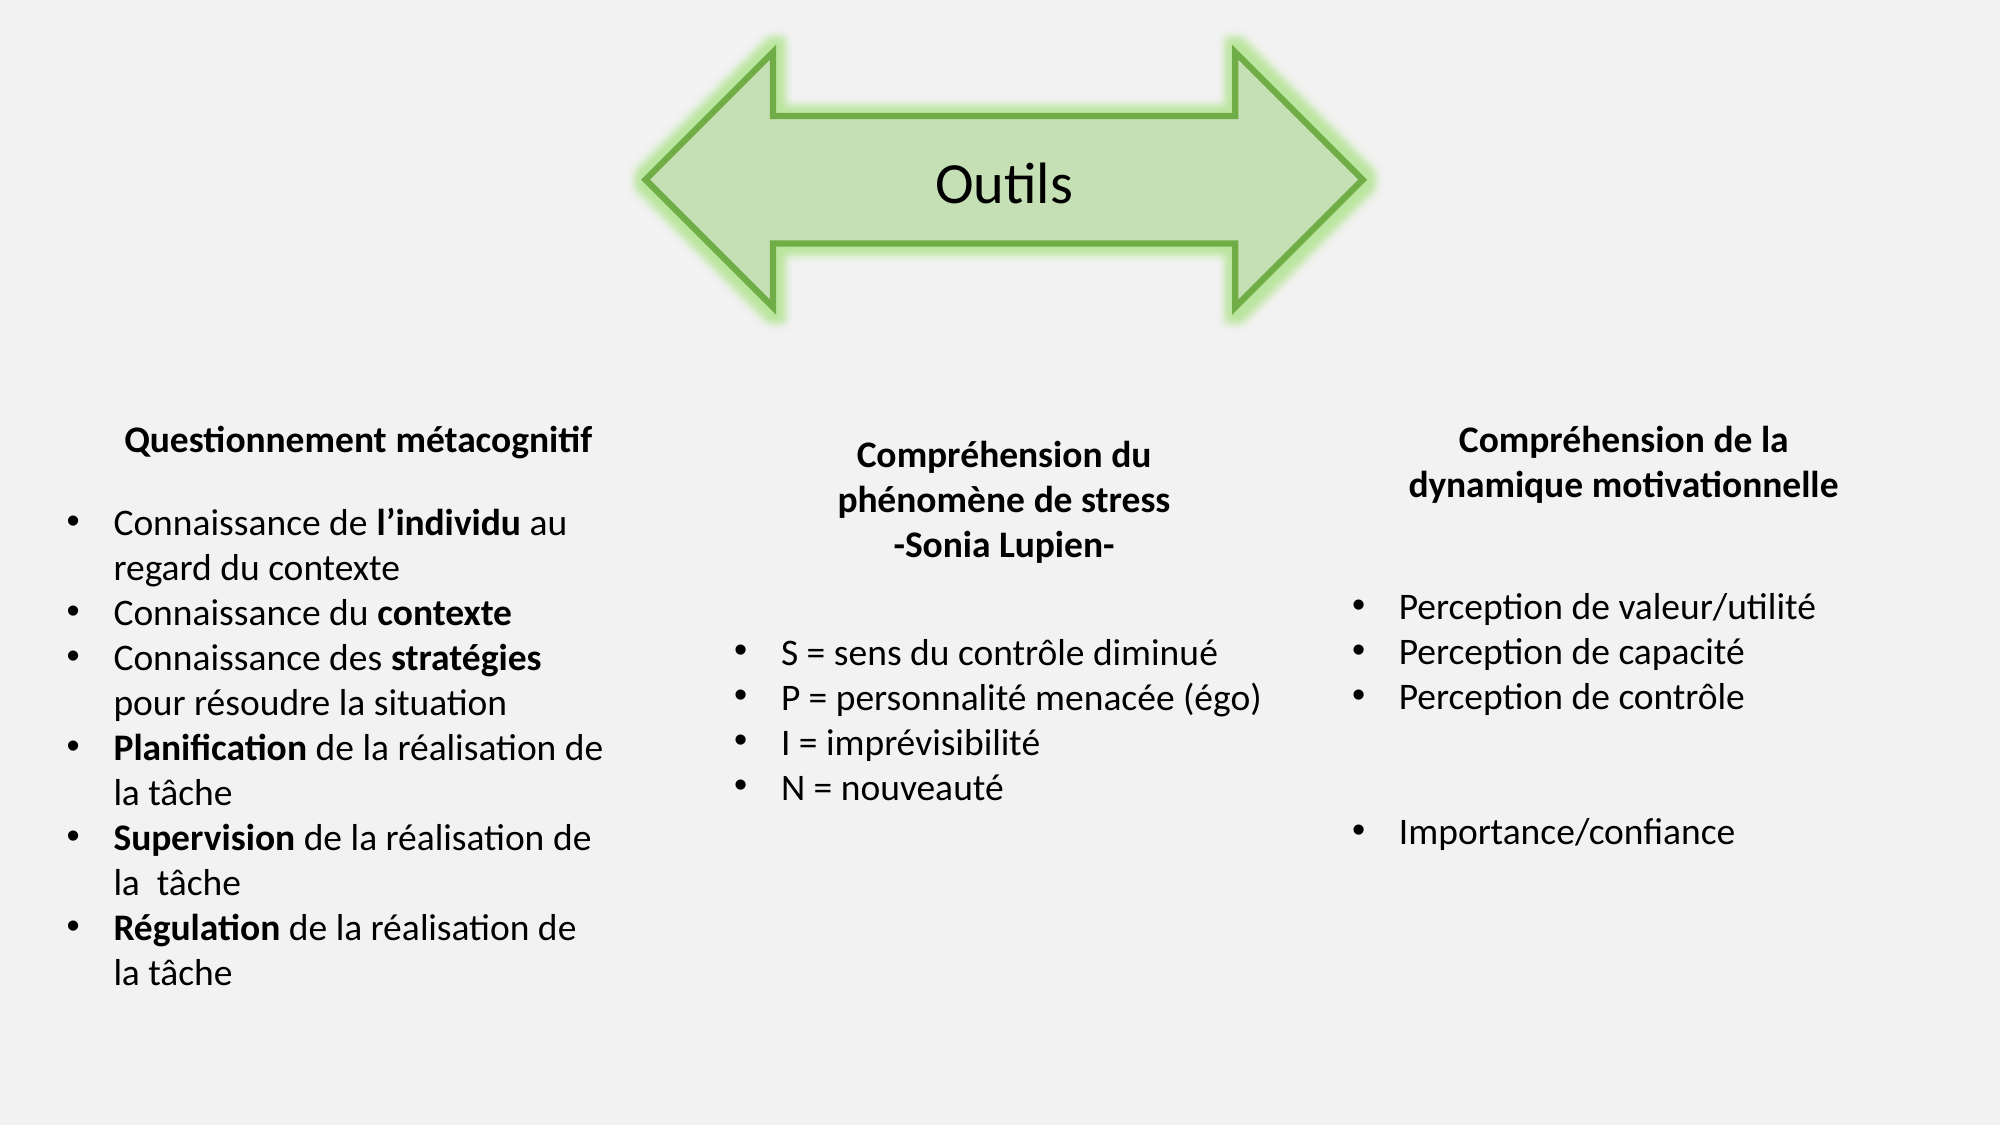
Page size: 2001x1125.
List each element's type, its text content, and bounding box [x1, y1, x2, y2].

text_box Connaissance de l’individu au regard du contexte Connaissance du contexte Connaissance des stratégies pour résoudre la situation Planification de la réalisation de la tâche Supervision de la réalisation de la tâche Régulation de la réalisation de la tâche [51, 490, 625, 1046]
text_box S = sens du contrôle diminué P = personnalité menacée (égo) I = imprévisibilité N = nouveauté [719, 620, 1293, 860]
text_box Perception de valeur/utilité Perception de capacité Perception de contrôle Importance/confiance [1337, 574, 1911, 905]
text_box Compréhension de la dynamique motivationnelle [1383, 407, 1865, 512]
text_box Outils [644, 49, 1365, 310]
text_box Compréhension du phénomène de stress -Sonia Lupien- [814, 422, 1195, 573]
text_box Questionnement métacognitif [91, 407, 625, 467]
